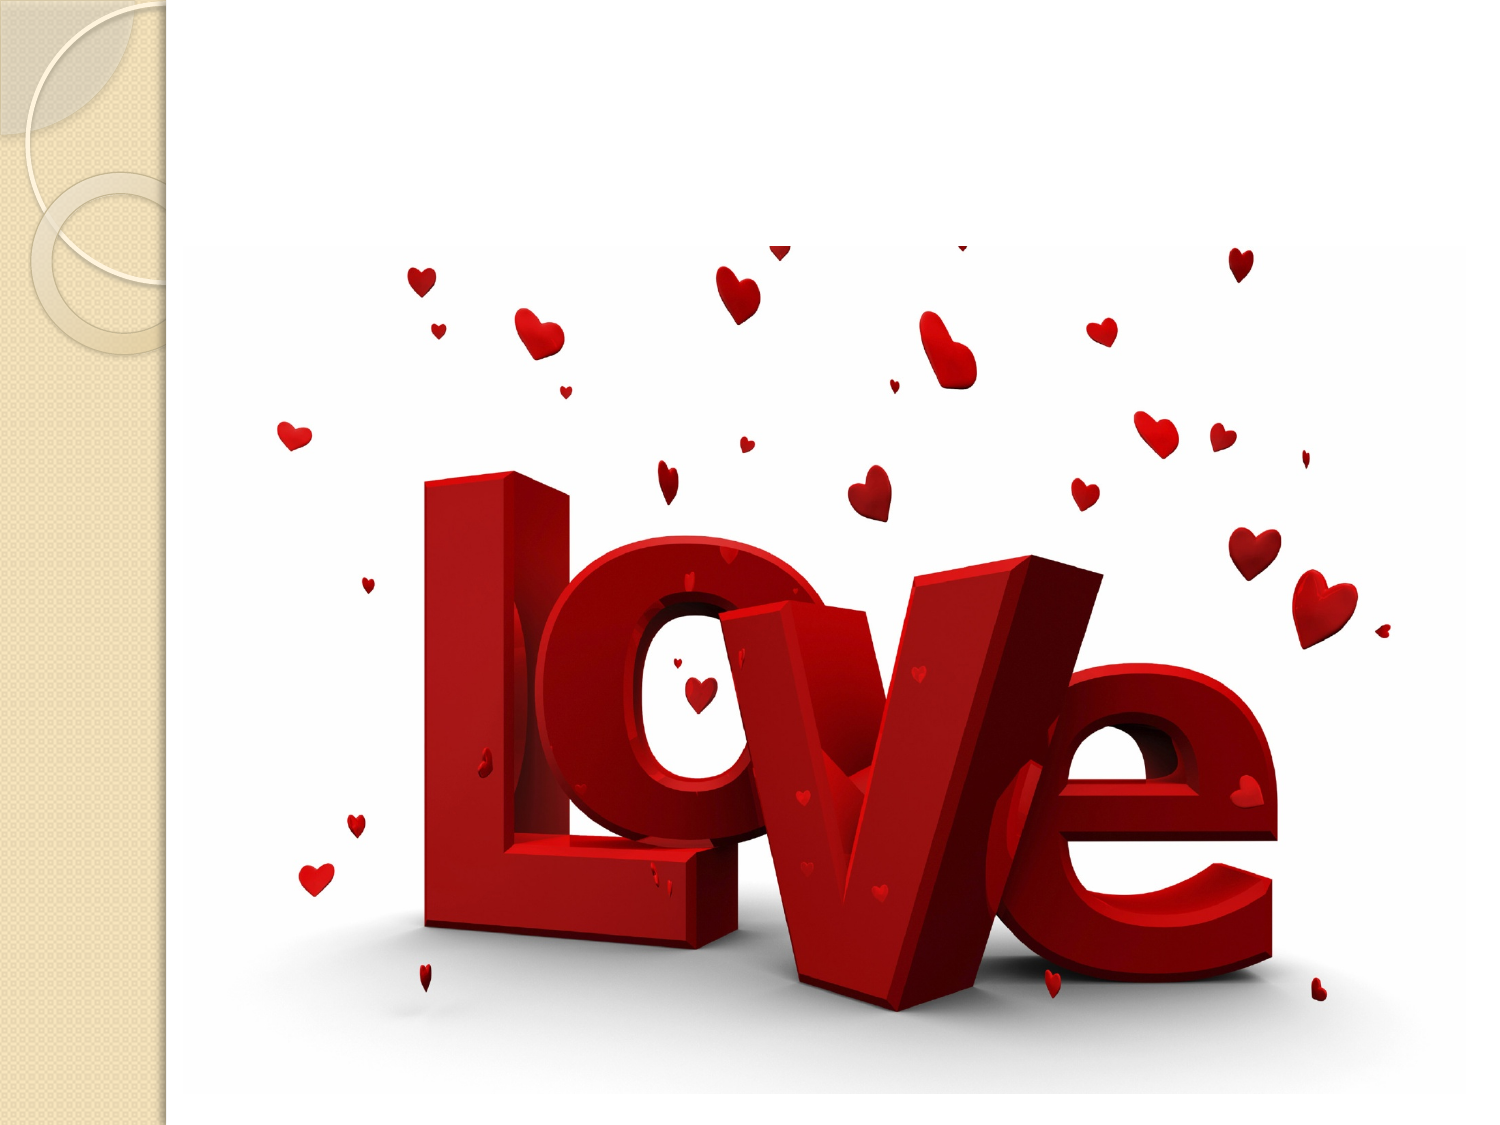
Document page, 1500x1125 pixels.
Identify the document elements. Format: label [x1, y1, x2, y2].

list [182, 246, 1466, 1095]
